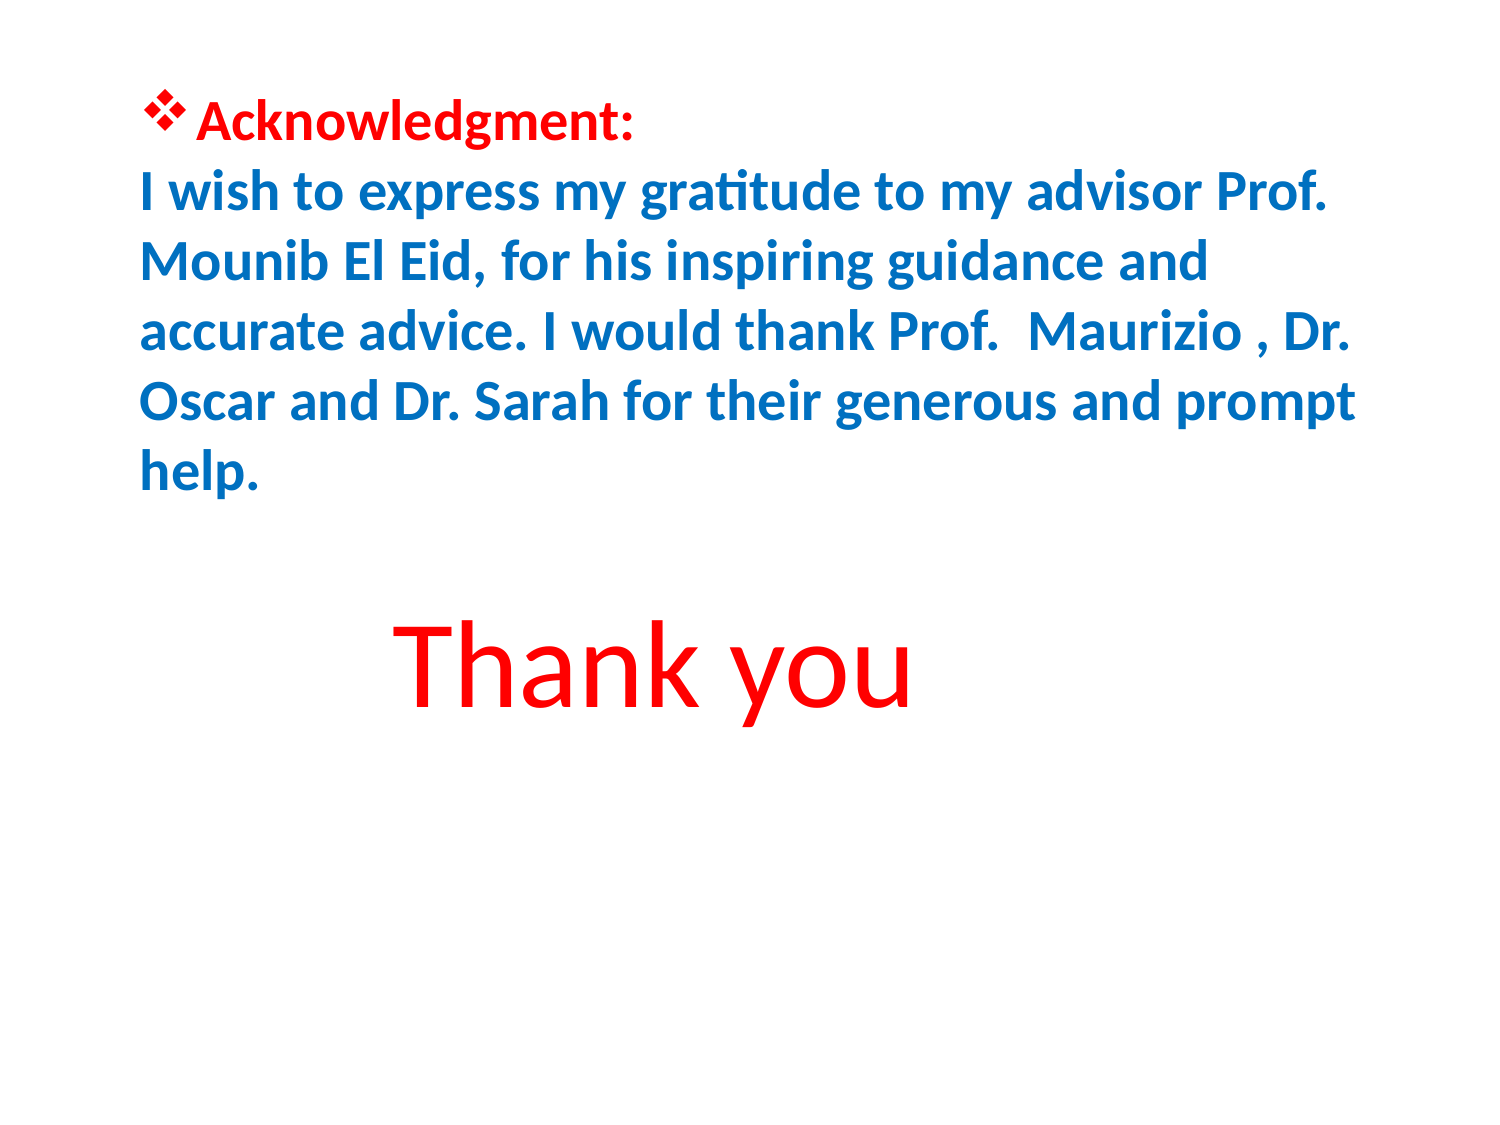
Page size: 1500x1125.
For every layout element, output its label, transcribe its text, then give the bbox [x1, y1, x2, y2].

text_box Thank you [377, 574, 932, 740]
text_box Acknowledgment: I wish to express my gratitude to my advisor Prof. Mounib El Eid, for his inspiring guidance and accurate advice. I would thank Prof. Maurizio , Dr. Oscar and Dr. Sarah for their generous and prompt help. [125, 74, 1425, 510]
